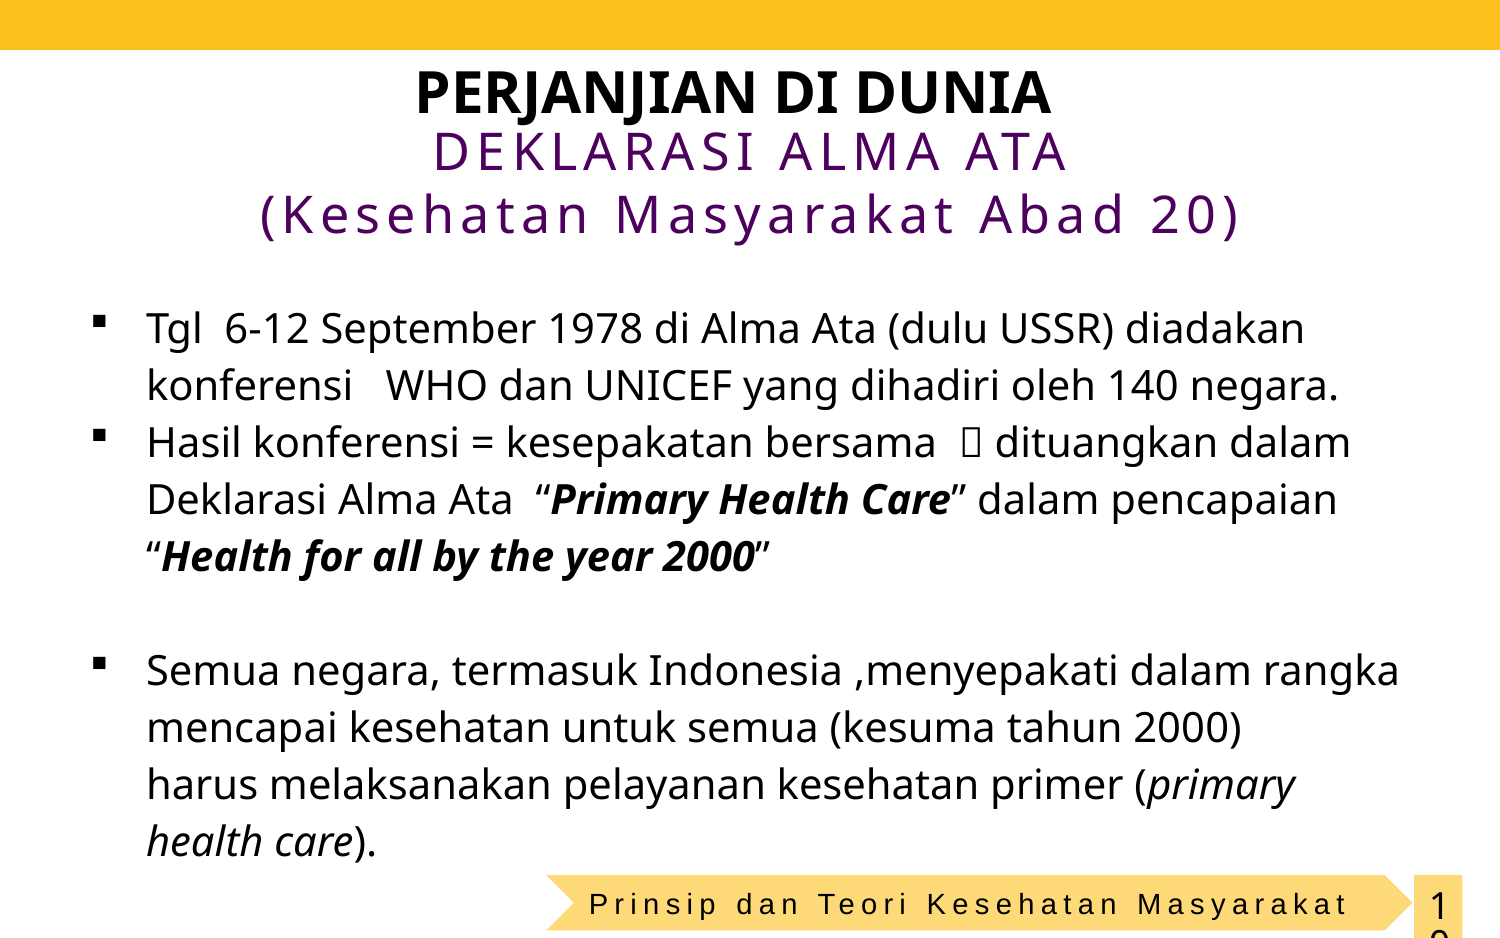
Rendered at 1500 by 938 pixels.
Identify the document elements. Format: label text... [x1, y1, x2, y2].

text_box 10 [1438, 874, 1463, 938]
text_box PERJANJIAN DI DUNIA [41, 40, 1425, 216]
text_box DEKLARASI ALMA ATA (Kesehatan Masyarakat Abad 20) [245, 111, 1255, 251]
text_box Tgl 6-12 September 1978 di Alma Ata (dulu USSR) diadakan konferensi WHO dan UNICEF yang dihadiri oleh 140 negara. Hasil konferensi = kesepakatan bersama  dituangkan dalam Deklarasi Alma Ata “Primary Health Care” dalam pencapaian “Health for all by the year 2000” Semua negara, termasuk Indonesia ,menyepakati dalam rangka mencapai kesehatan untuk semua (kesuma tahun 2000) harus melaksanakan pelayanan kesehatan primer (primary health care). [74, 287, 1438, 938]
